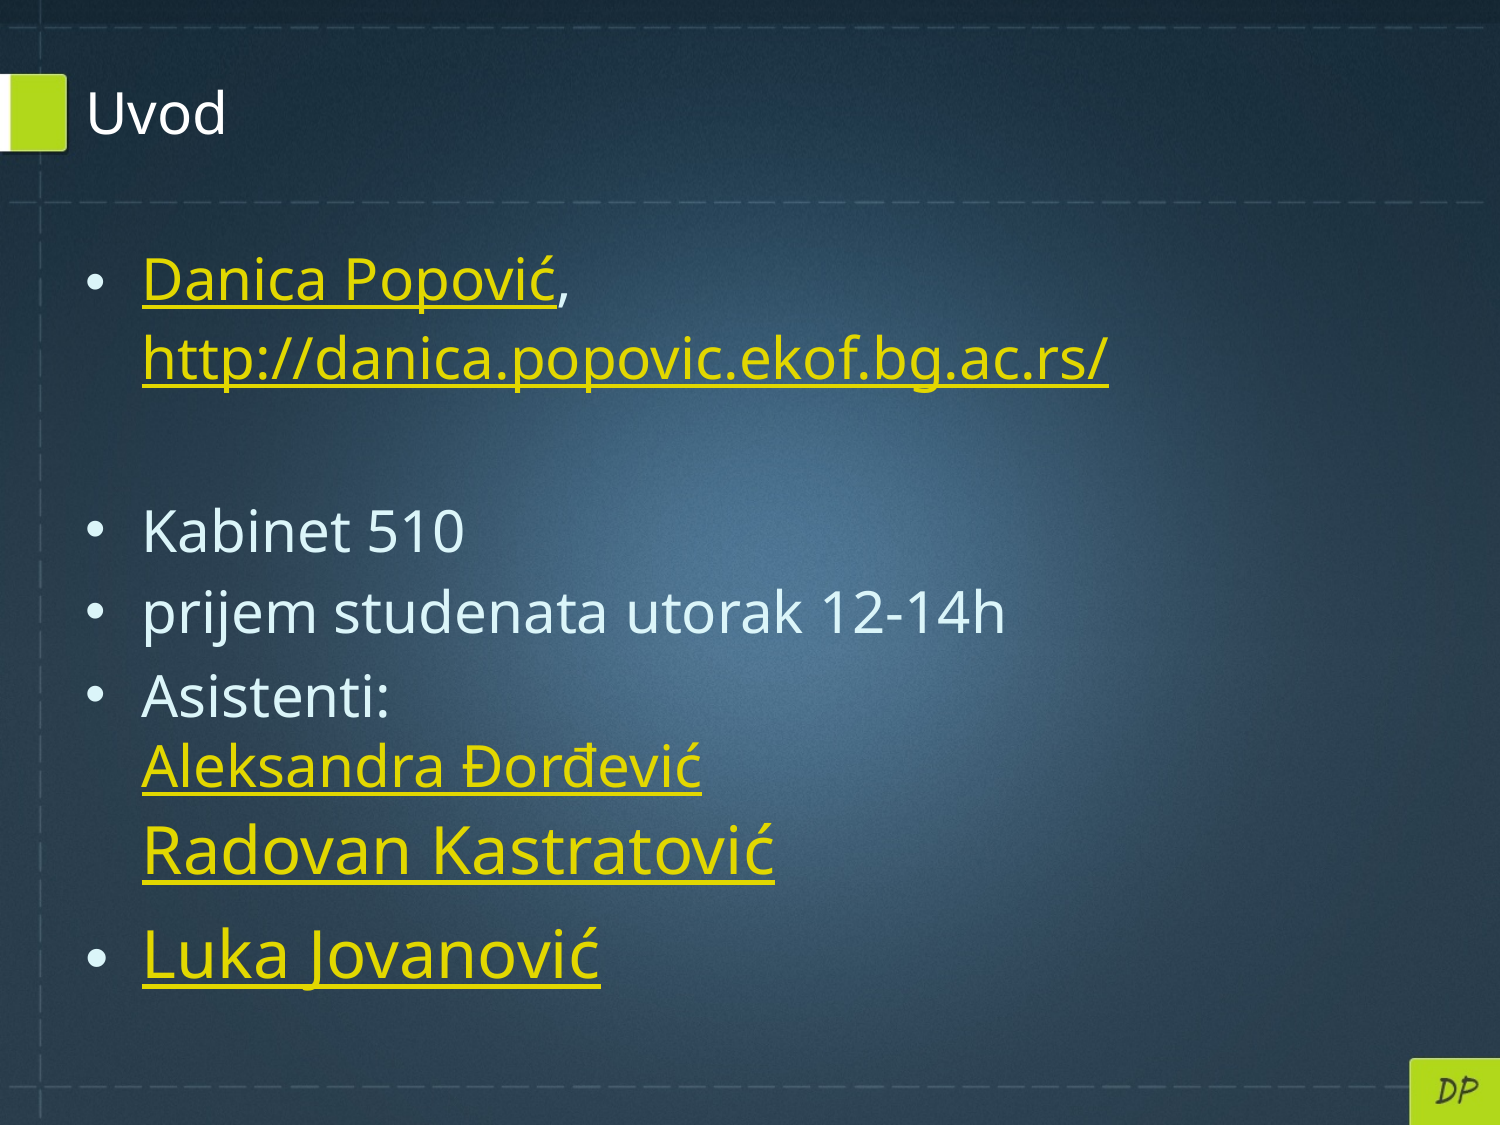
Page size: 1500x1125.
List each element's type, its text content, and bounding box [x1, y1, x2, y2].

picture [0, 0, 1500, 1125]
list Danica Popović, http://danica.popovic.ekof.bg.ac.rs/ Kabinet 510 prijem studenata utorak 12-14h Asistenti: Aleksandra Đorđević Radovan Kastratović Luka Jovanović [70, 234, 1430, 950]
title Uvod [70, 46, 1430, 176]
